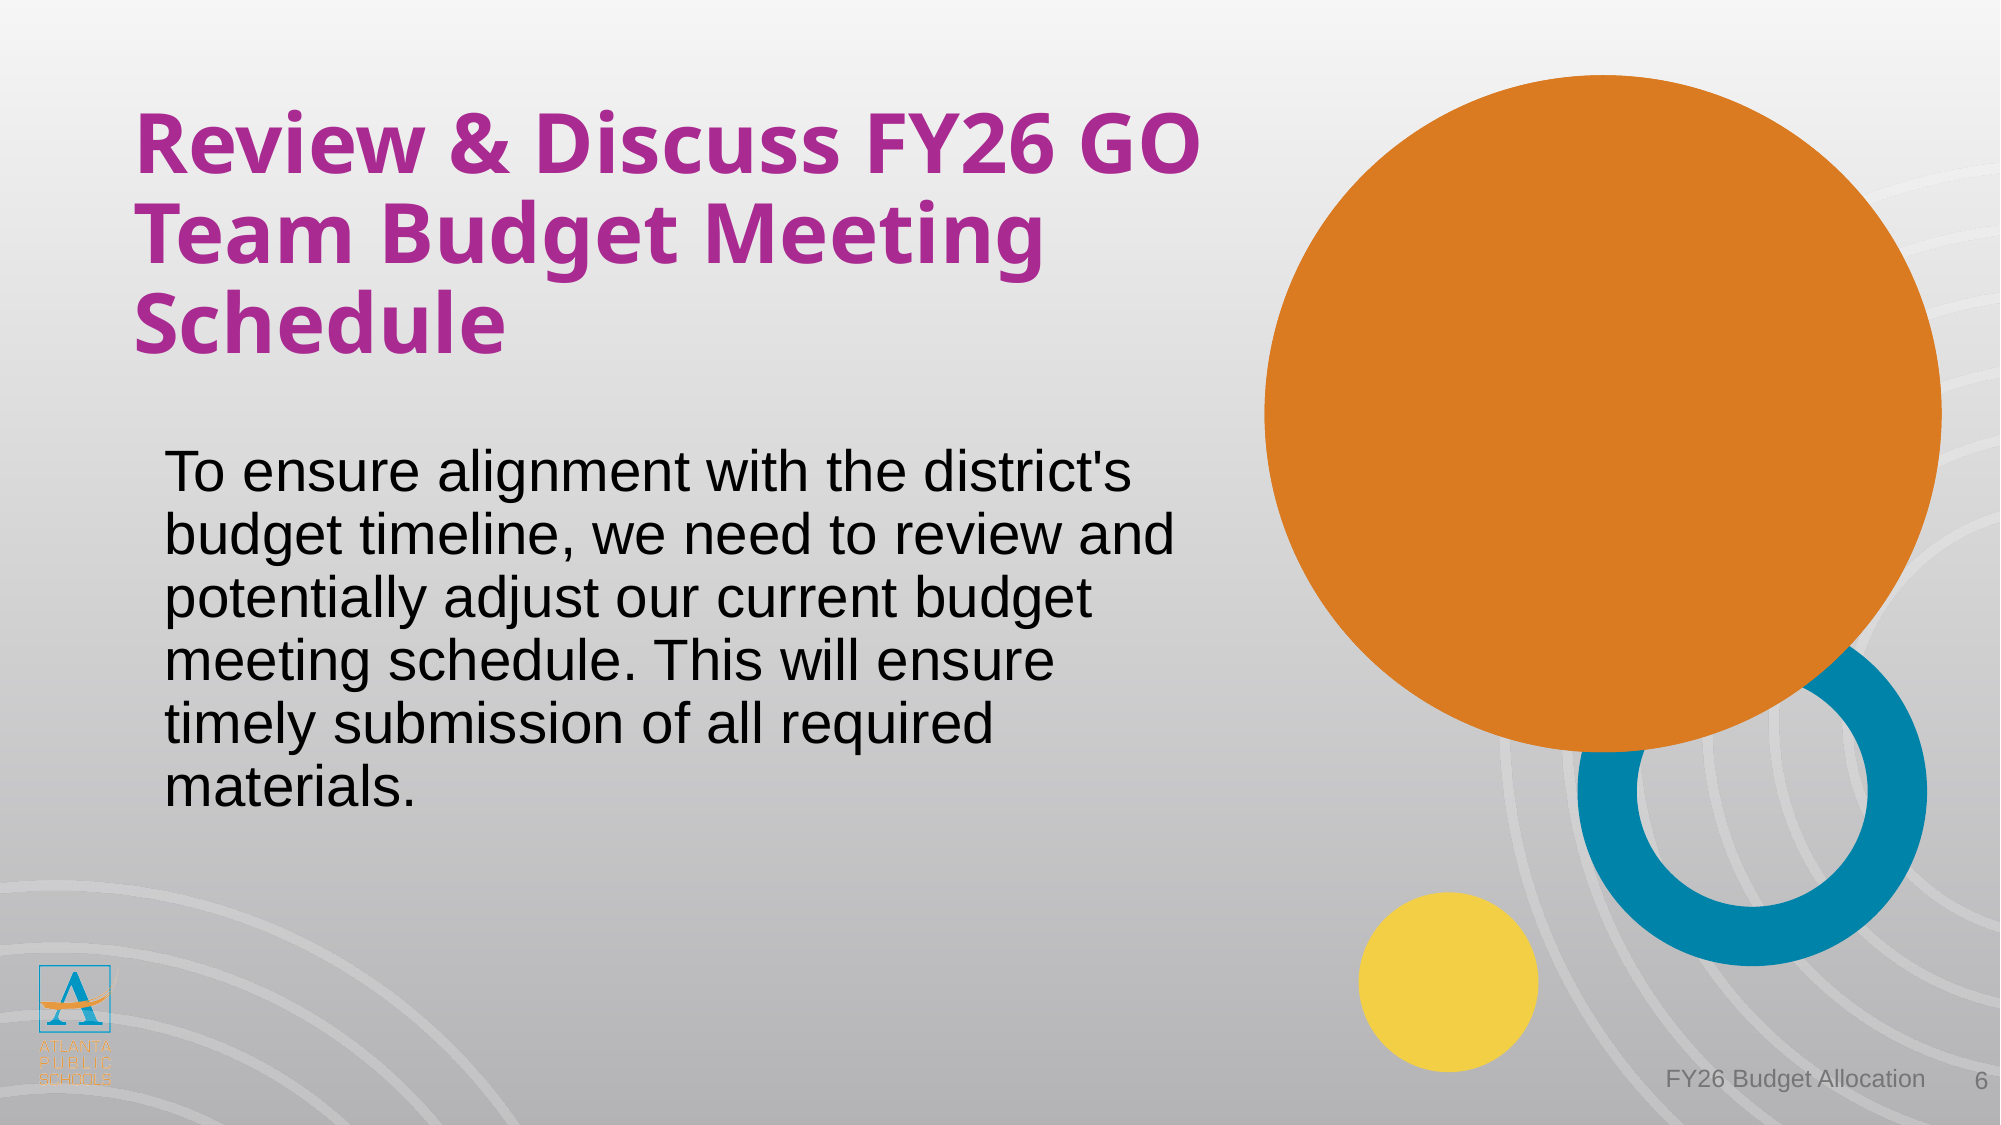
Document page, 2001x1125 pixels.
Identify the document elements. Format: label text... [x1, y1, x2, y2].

picture [0, 880, 619, 1125]
picture [1499, 159, 2000, 1125]
picture [1638, 689, 1867, 906]
title Review & Discuss FY26 GO Team Budget Meeting Schedule [133, 102, 1226, 402]
list To ensure alignment with the district's budget timeline, we need to review and potentially adjust our current budget meeting schedule. This will ensure timely submission of all required materials. [164, 433, 1195, 971]
text_box [1264, 75, 1942, 753]
slide_number ‹#› [1538, 1049, 1989, 1110]
